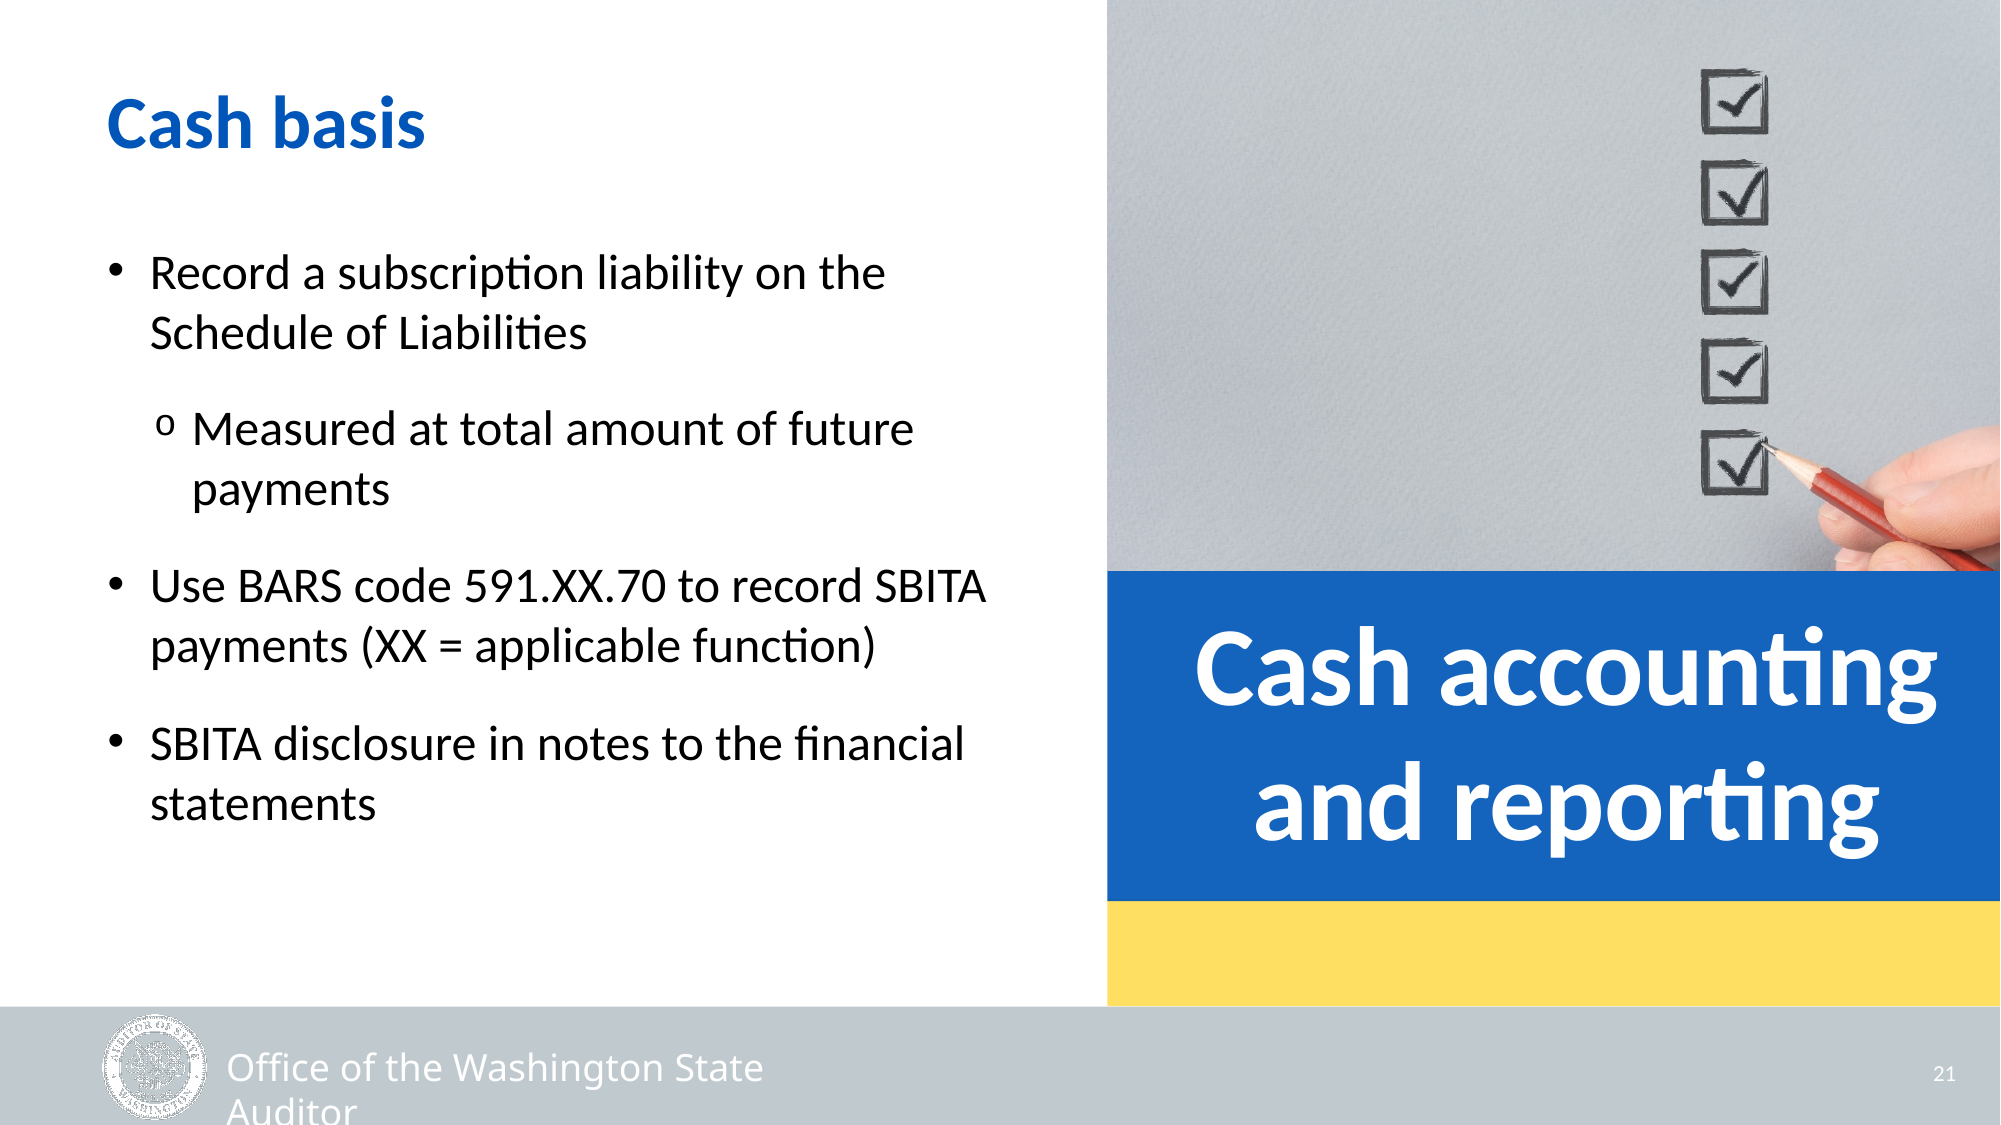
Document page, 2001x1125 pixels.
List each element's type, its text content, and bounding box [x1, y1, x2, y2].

text_box [1103, 578, 2000, 906]
list Cash basis [75, 66, 1024, 203]
slide_number 21 [1891, 1051, 1972, 1112]
picture [1107, 0, 2000, 571]
list Record a subscription liability on the Schedule of Liabilities Measured at total amount of future payments Use BARS code 591.XX.70 to record SBITA payments (XX = applicable function) SBITA disclosure in notes to the financial statements [75, 231, 1024, 955]
picture [102, 1014, 207, 1120]
title Cash accounting and reporting [1159, 585, 1975, 853]
text_box [1103, 904, 2000, 1011]
